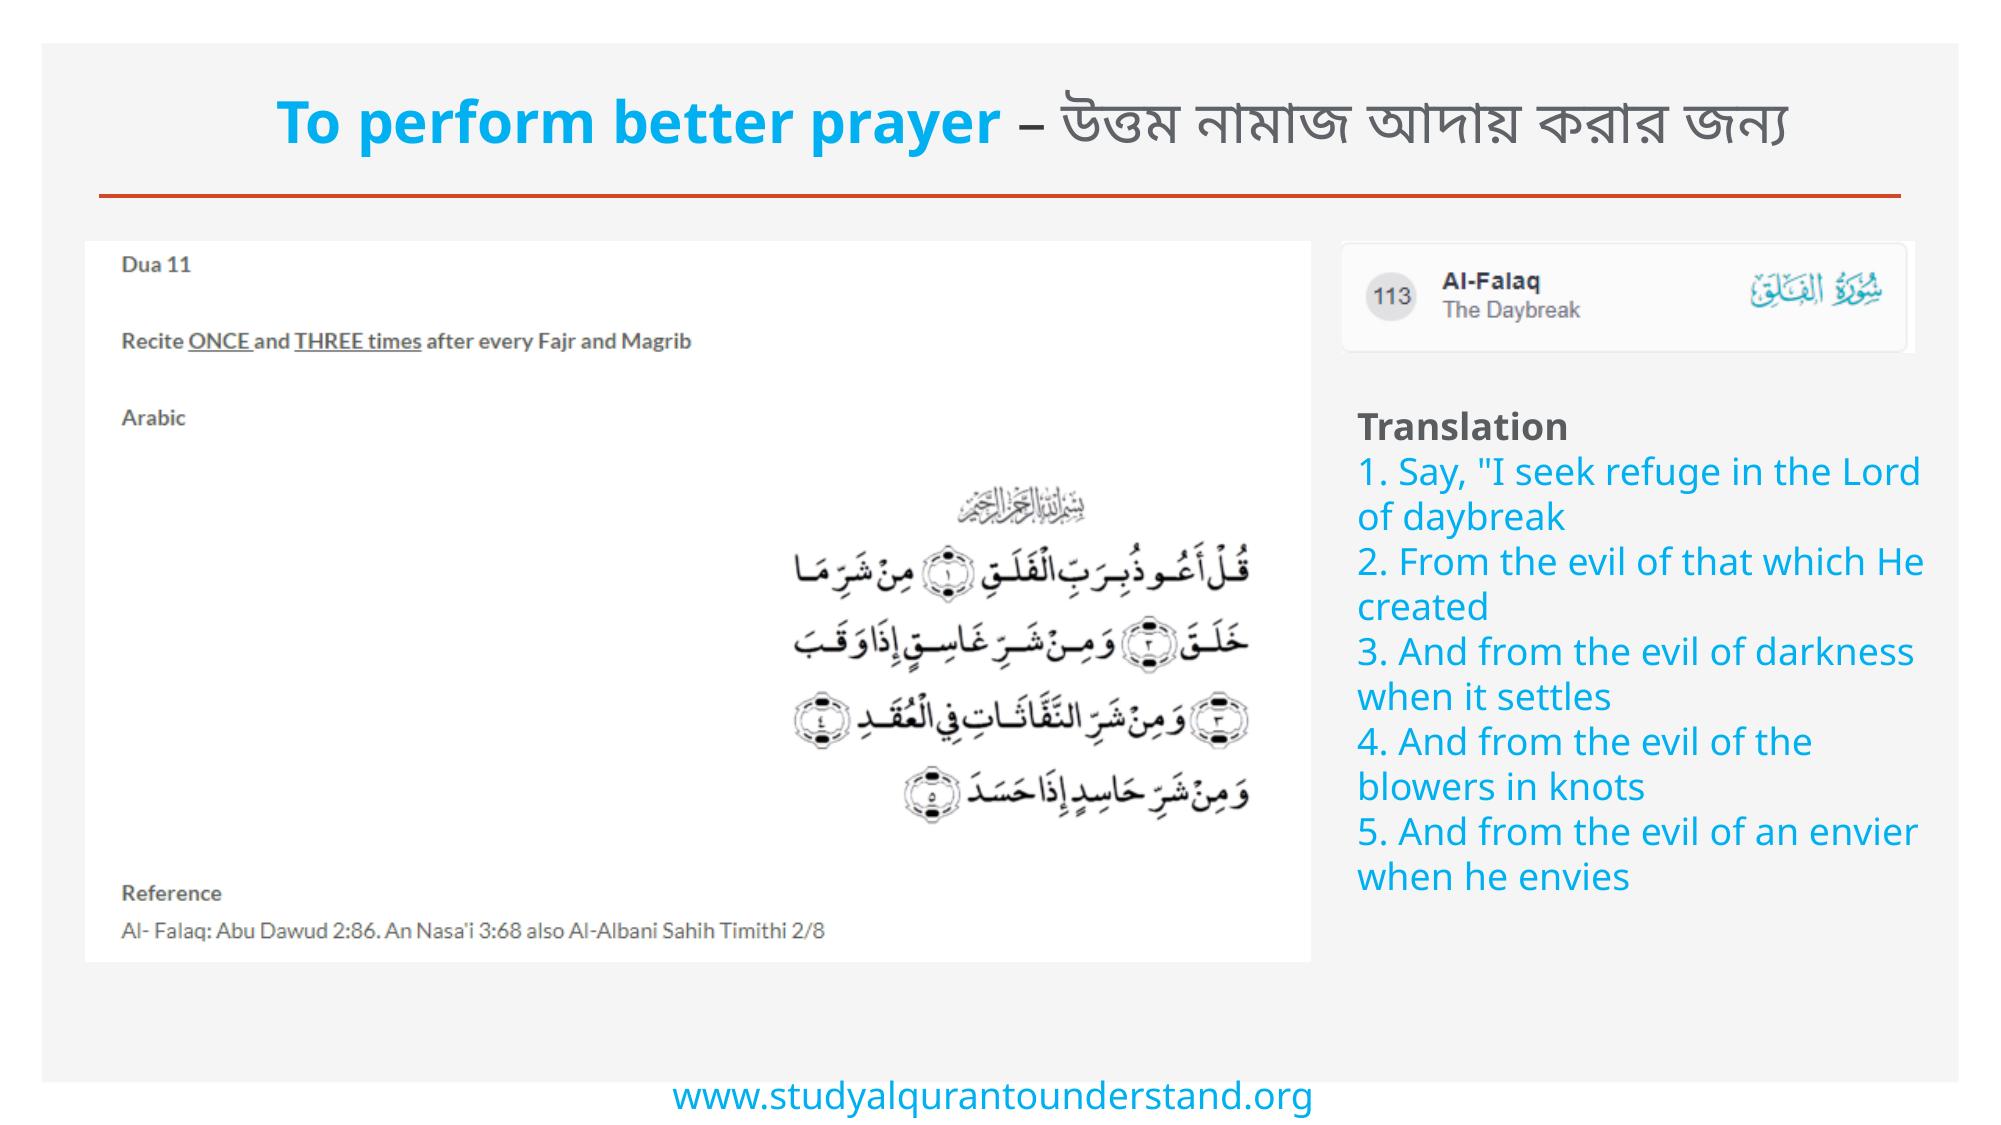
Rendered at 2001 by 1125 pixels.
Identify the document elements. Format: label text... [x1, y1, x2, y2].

picture [1342, 241, 1915, 353]
text_box www.studyalqurantounderstand.org/ [657, 1064, 1343, 1125]
picture [85, 241, 1311, 962]
title To perform better prayer – উত্তম নামাজ আদায় করার জন্য [200, 52, 1813, 163]
text_box Translation 1. Say, "I seek refuge in the Lord of daybreak 2. From the evil of that which He created 3. And from the evil of darkness when it settles 4. And from the evil of the blowers in knots 5. And from the evil of an envier when he envies [1342, 395, 1947, 906]
